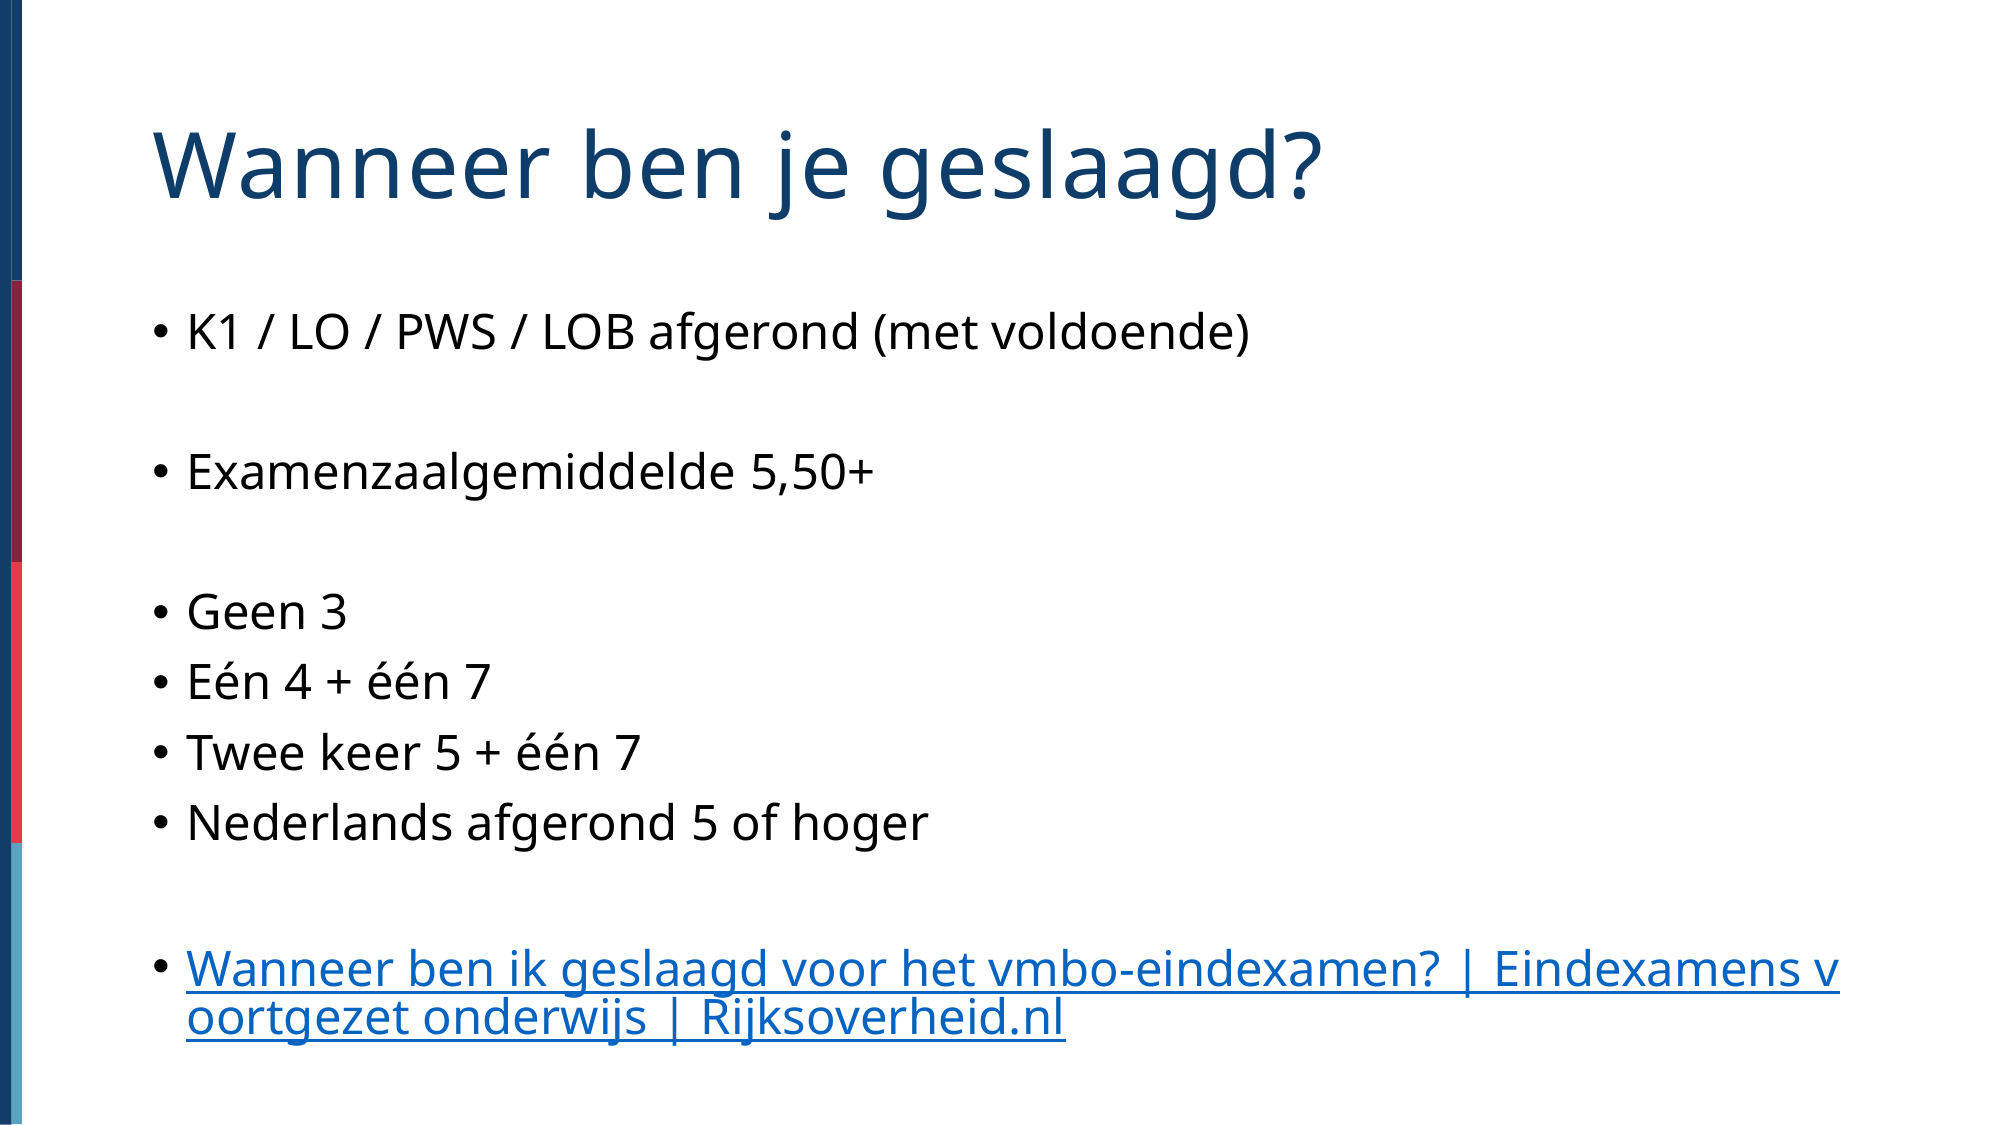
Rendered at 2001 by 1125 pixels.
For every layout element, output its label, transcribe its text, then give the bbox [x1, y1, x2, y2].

list K1 / LO / PWS / LOB afgerond (met voldoende) Examenzaalgemiddelde 5,50+ Geen 3 Eén 4 + één 7 Twee keer 5 + één 7 Nederlands afgerond 5 of hoger Wanneer ben ik geslaagd voor het vmbo-eindexamen? | Eindexamens voortgezet onderwijs | Rijksoverheid.nl [137, 299, 1863, 1014]
title Wanneer ben je geslaagd? [137, 59, 1863, 278]
